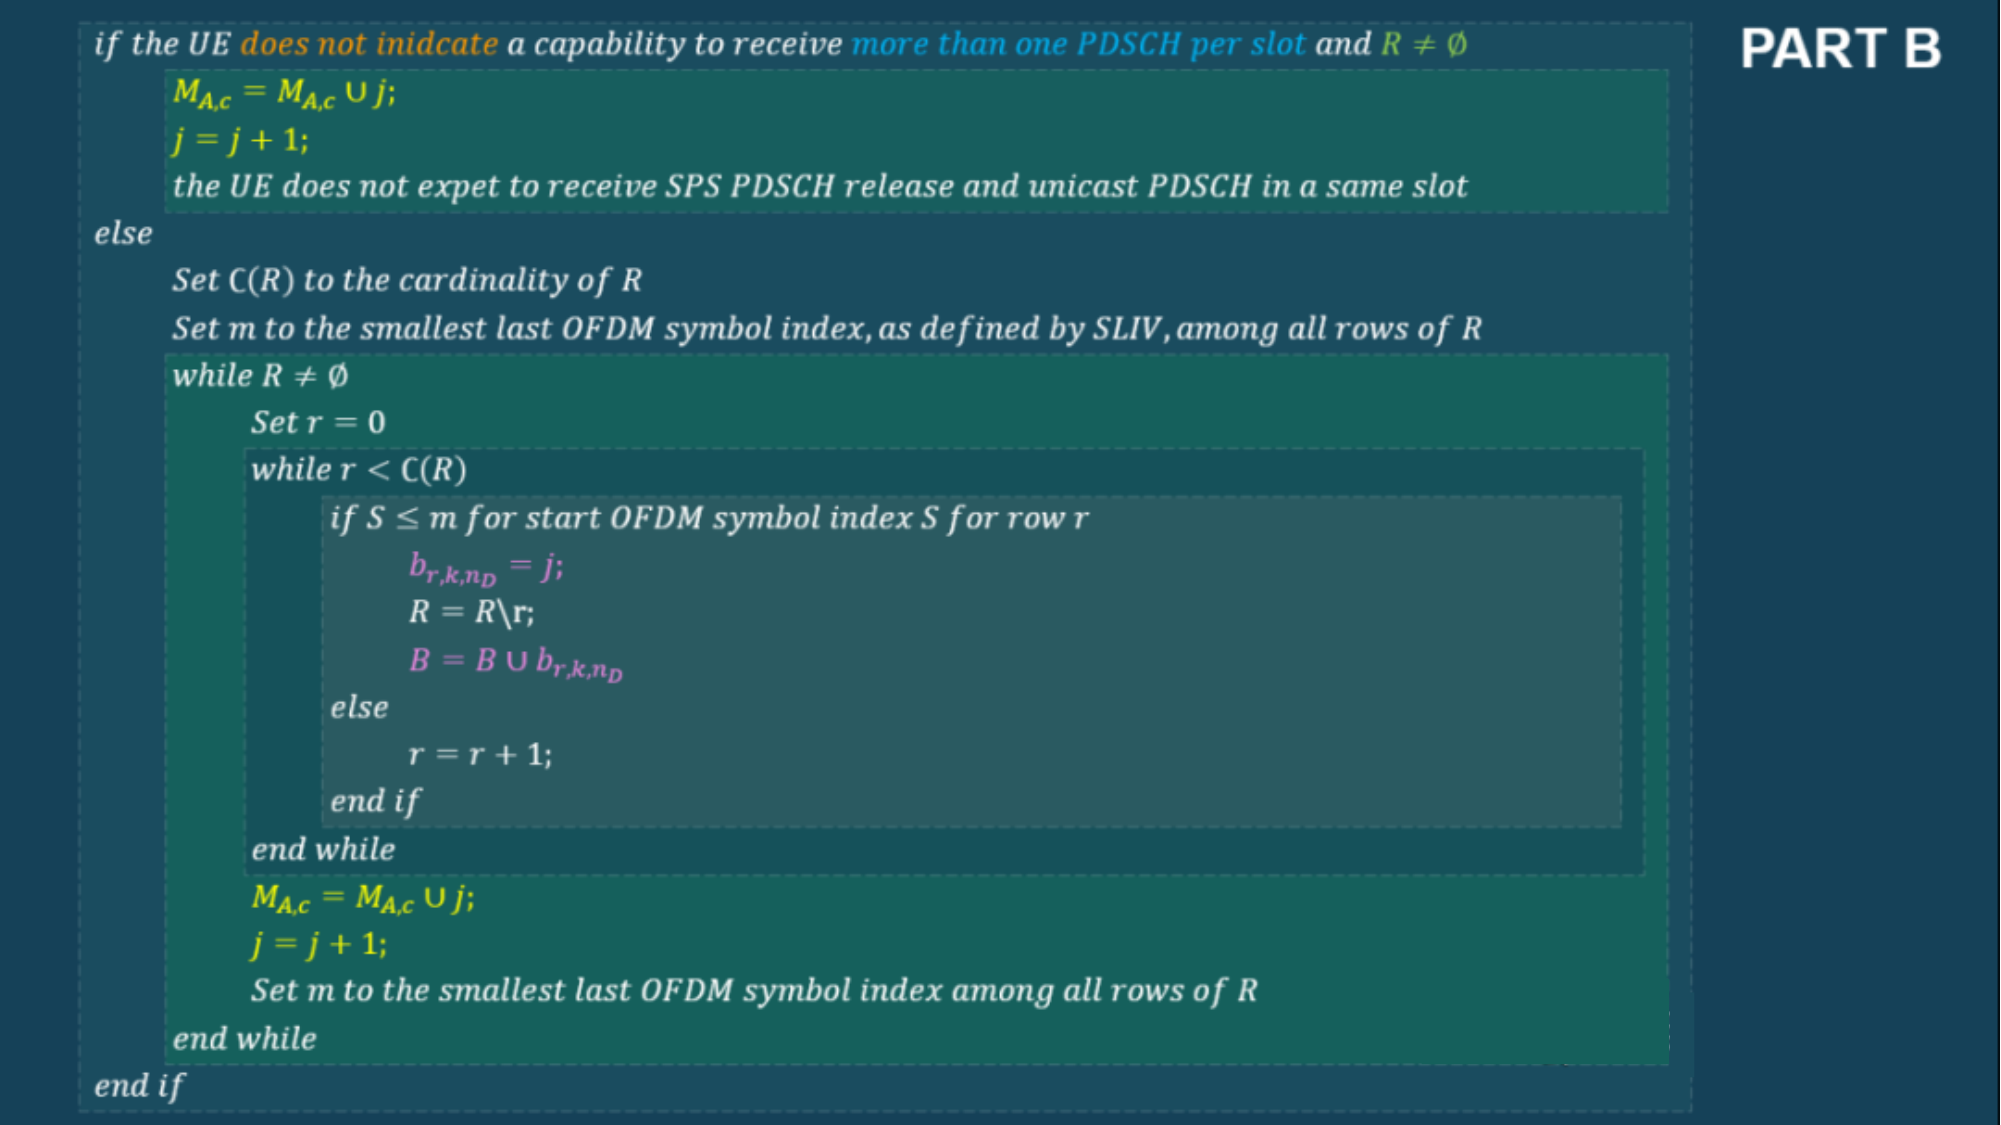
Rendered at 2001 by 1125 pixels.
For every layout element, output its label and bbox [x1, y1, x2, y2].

list [0, 0, 2000, 1125]
